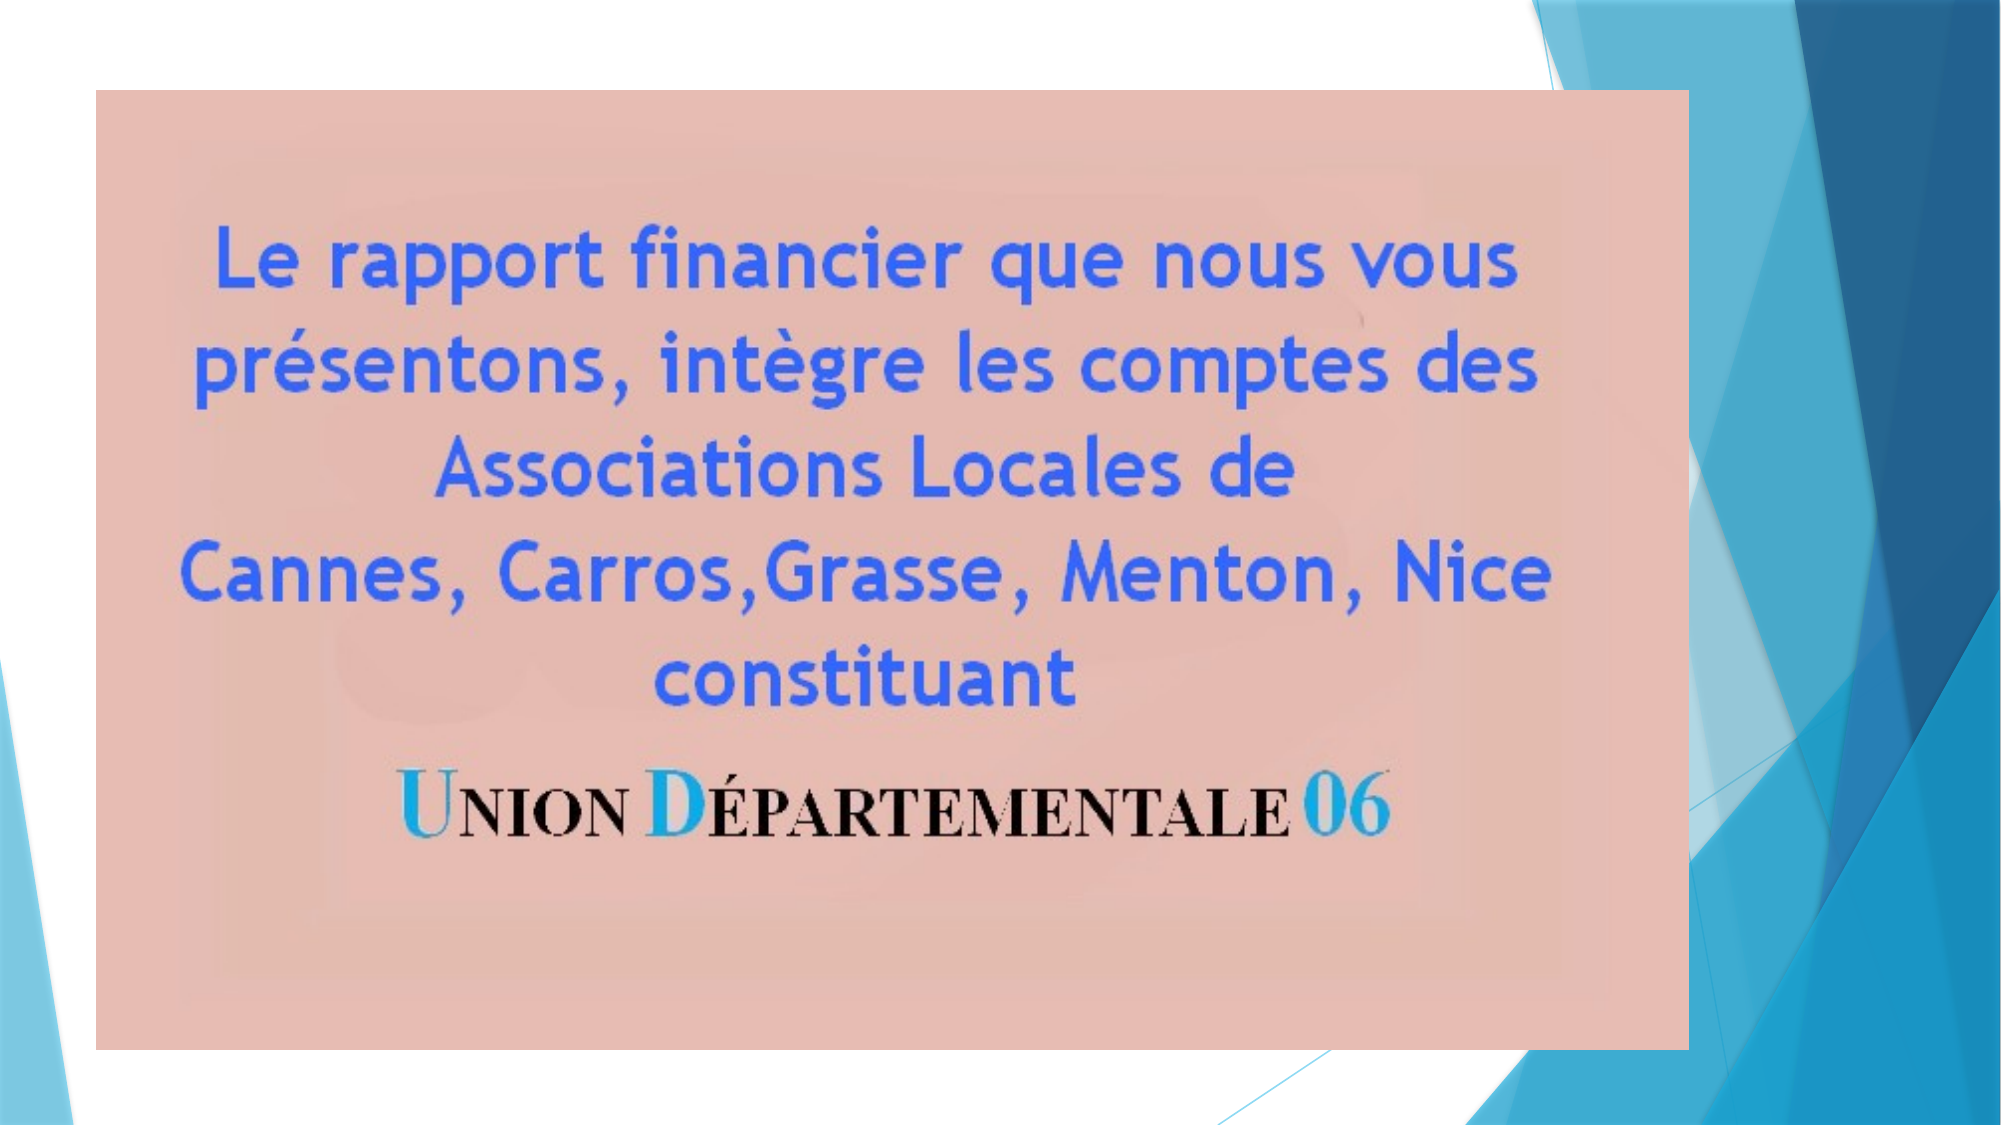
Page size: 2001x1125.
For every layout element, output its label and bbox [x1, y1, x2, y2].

picture [96, 89, 1689, 1051]
